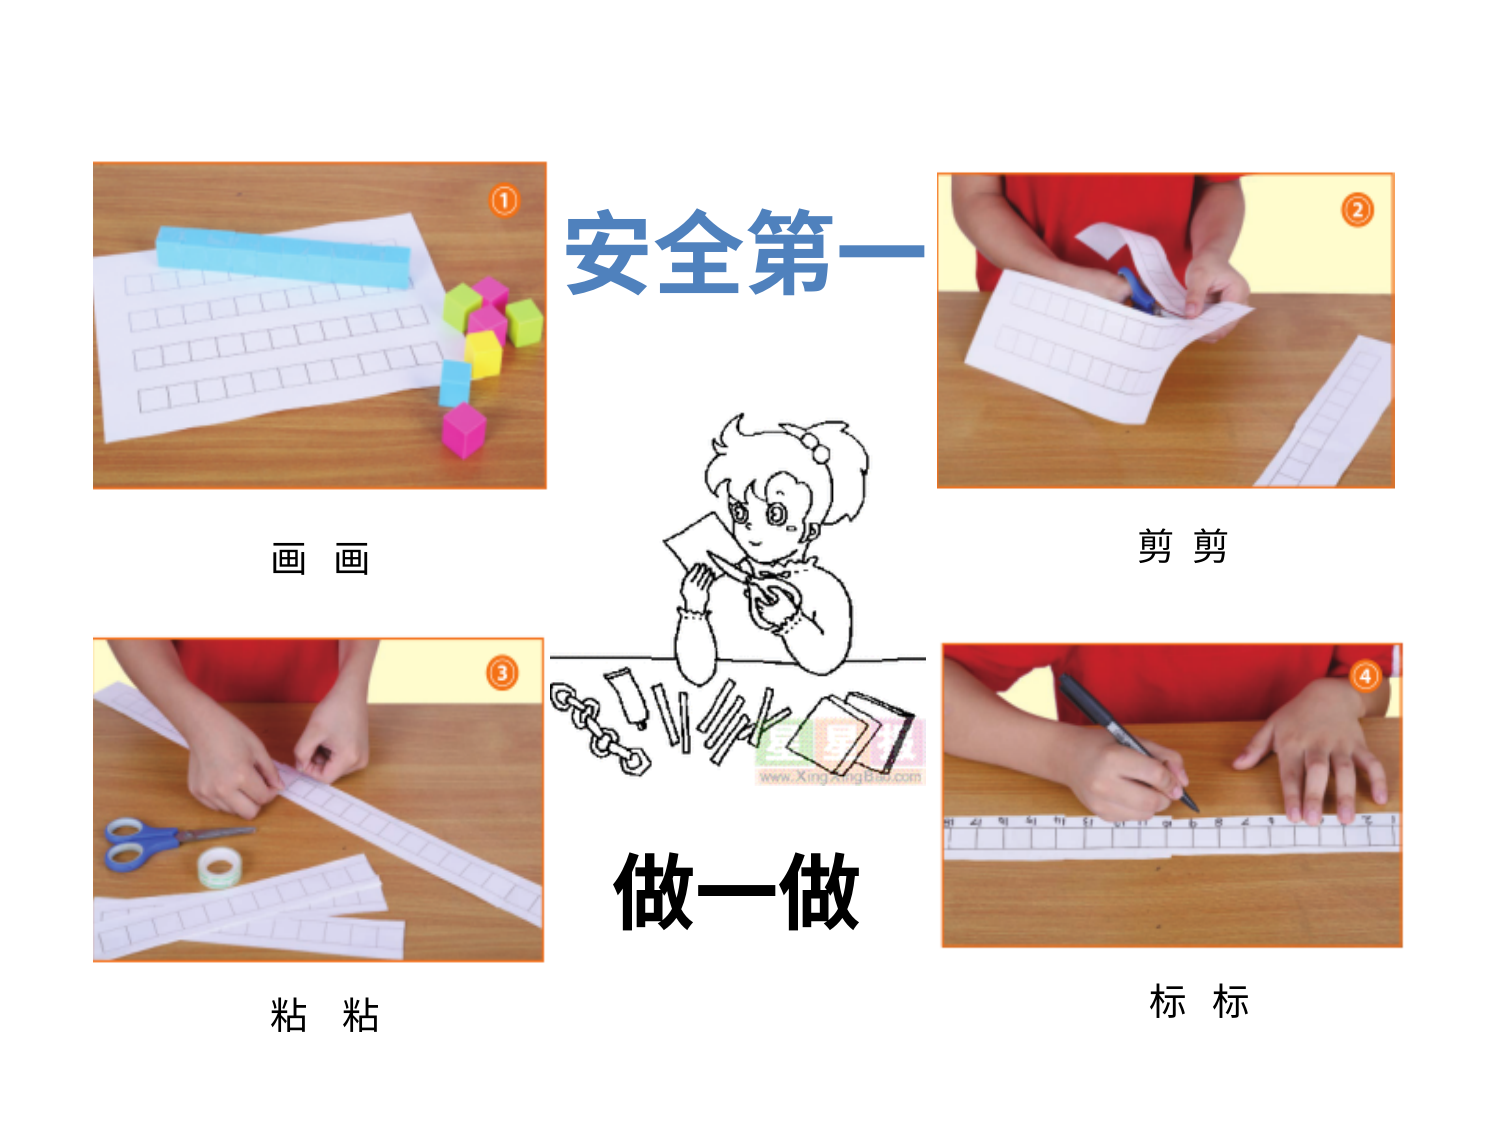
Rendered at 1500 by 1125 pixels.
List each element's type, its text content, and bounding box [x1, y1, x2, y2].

text_box 安全第一 [556, 188, 932, 314]
picture [937, 163, 1395, 493]
text_box 做一做 [597, 833, 879, 948]
text_box 画 画 [187, 527, 493, 588]
text_box 标 标 [1066, 970, 1372, 1031]
picture [937, 632, 1407, 955]
text_box 粘 粘 [187, 984, 493, 1045]
picture [93, 152, 926, 973]
text_box 剪 剪 [1054, 515, 1360, 576]
